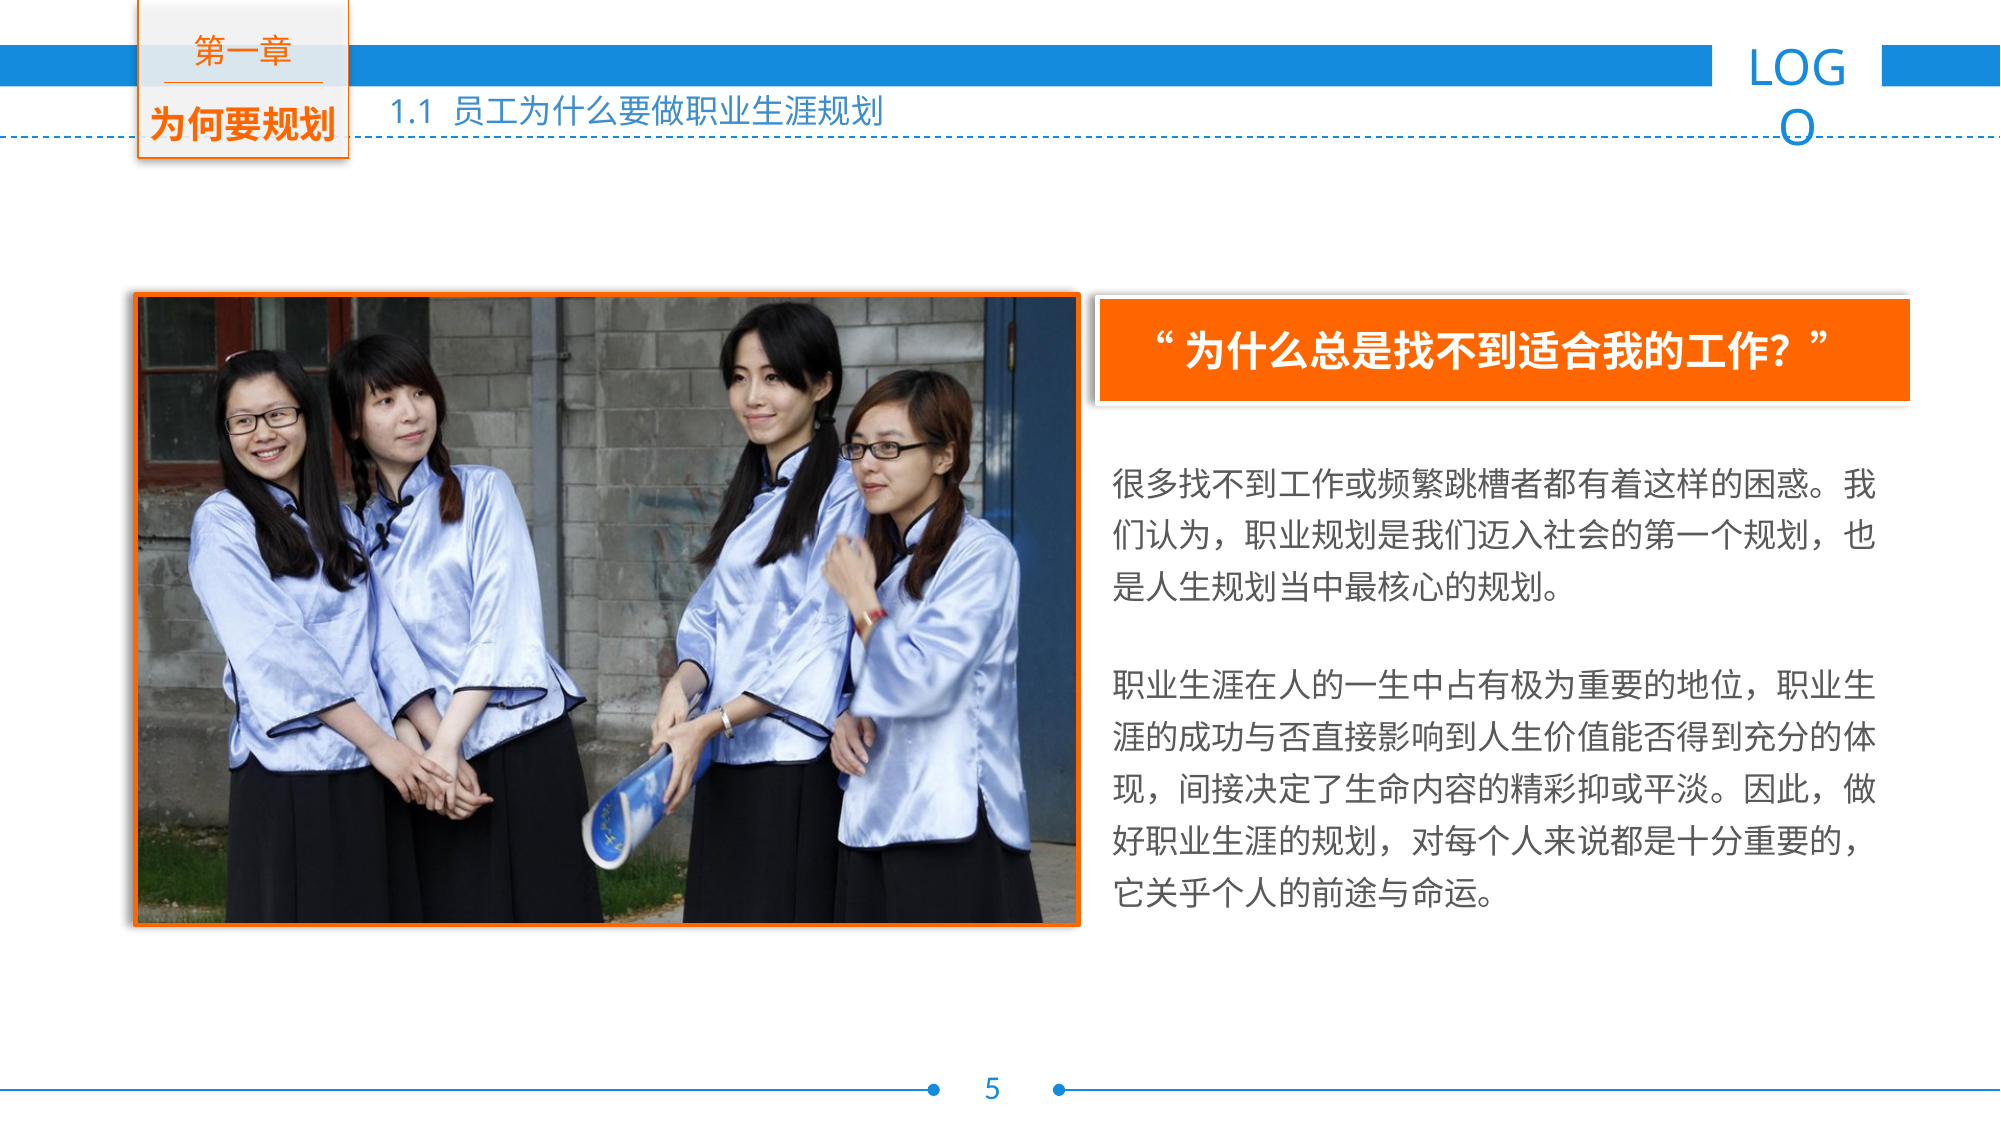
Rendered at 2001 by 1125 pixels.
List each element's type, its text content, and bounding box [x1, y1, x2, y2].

text_box 很多找不到工作或频繁跳槽者都有着这样的困惑。我们认为，职业规划是我们迈入社会的第一个规划，也是人生规划当中最核心的规划。 [1097, 443, 1913, 614]
text_box [1095, 295, 1915, 405]
text_box “为什么总是找不到适合我的工作？” [1118, 317, 1913, 383]
picture [137, 296, 1077, 924]
text_box 职业生涯在人的一生中占有极为重要的地位，职业生涯的成功与否直接影响到人生价值能否得到充分的体现，间接决定了生命内容的精彩抑或平淡。因此，做好职业生涯的规划，对每个人来说都是十分重要的，它关乎个人的前途与命运。 [1097, 645, 1913, 920]
